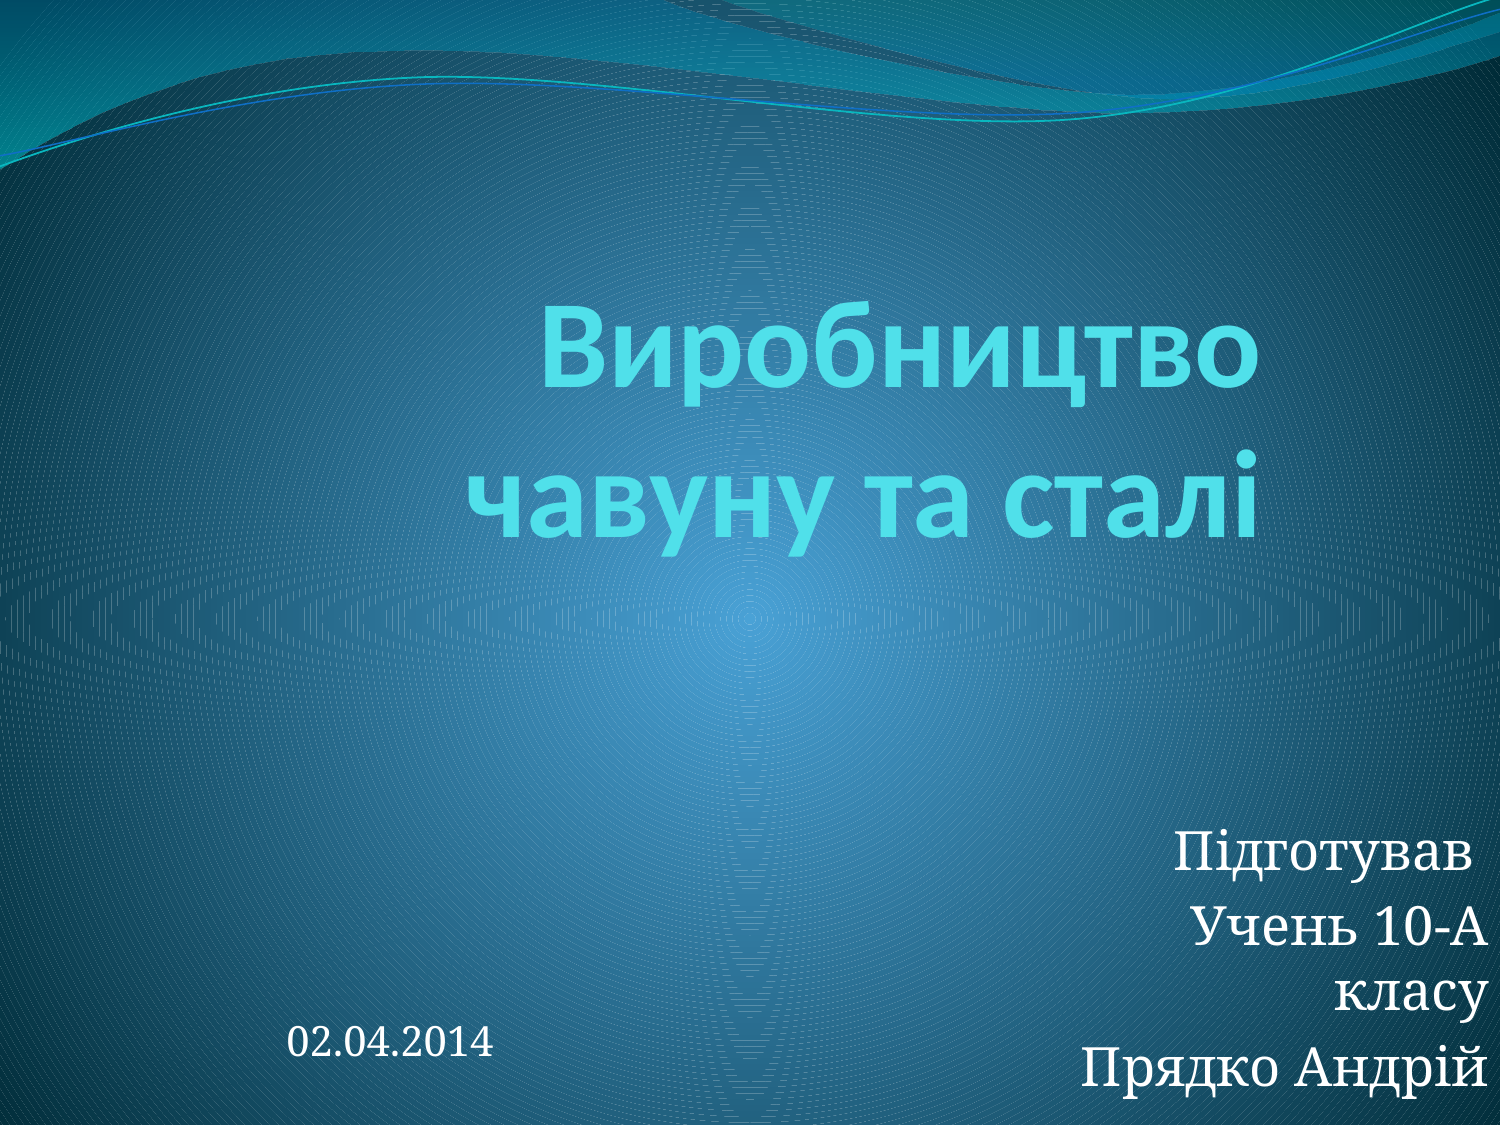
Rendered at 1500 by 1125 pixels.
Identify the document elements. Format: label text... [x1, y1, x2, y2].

subtitle Підготував Учень 10-А класу Прядко Андрій [1031, 808, 1500, 1125]
title Виробництво чавуну та сталі [328, 105, 1266, 563]
text_box 02.04.2014 [271, 1007, 509, 1073]
